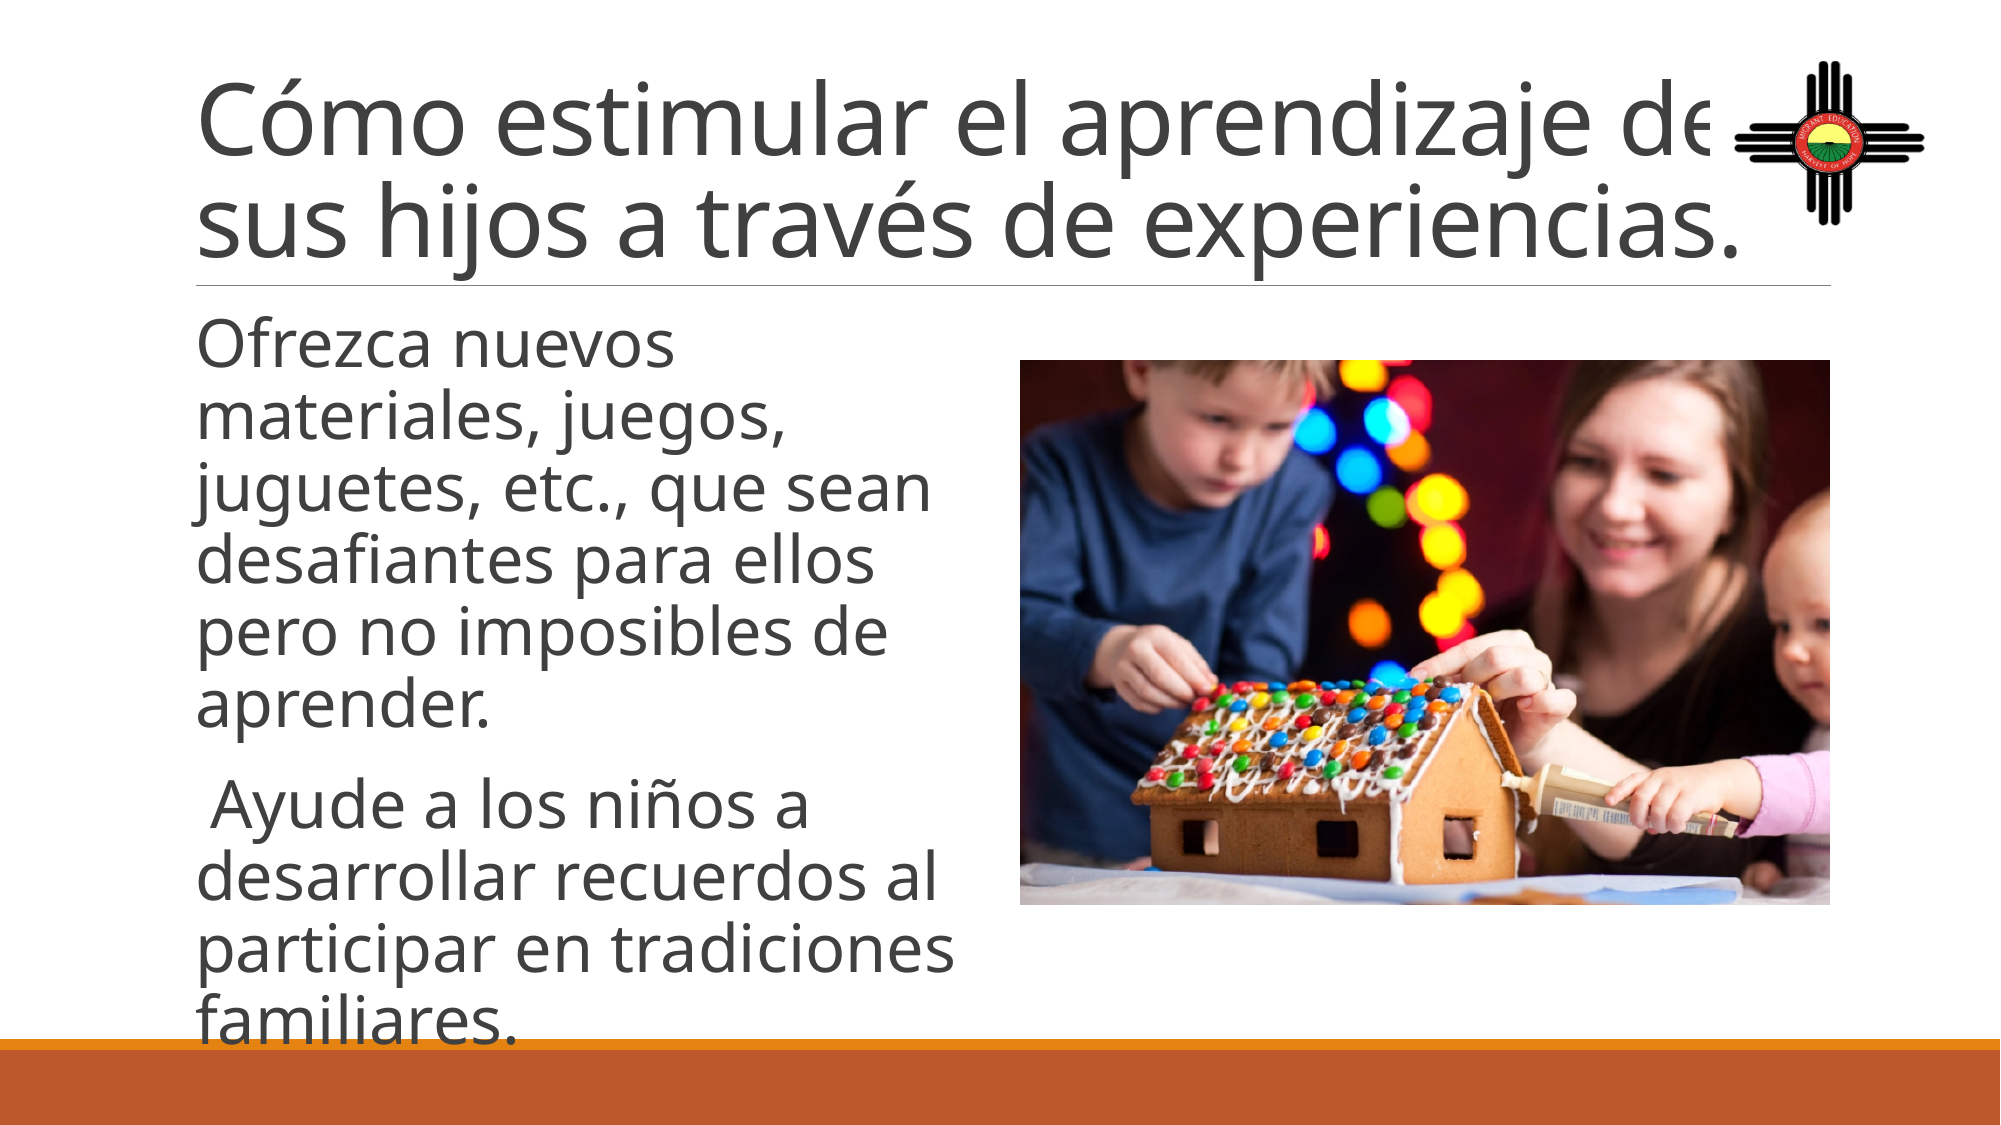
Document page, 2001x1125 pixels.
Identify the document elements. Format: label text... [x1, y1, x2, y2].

title Cómo estimular el aprendizaje de sus hijos a través de experiencias. [180, 47, 1830, 285]
list Ofrezca nuevos materiales, juegos, juguetes, etc., que sean desafiantes para ellos pero no imposibles de aprender. Ayude a los niños a desarrollar recuerdos al participar en tradiciones familiares. [180, 302, 990, 963]
picture [1709, 46, 1925, 235]
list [1019, 360, 1831, 906]
